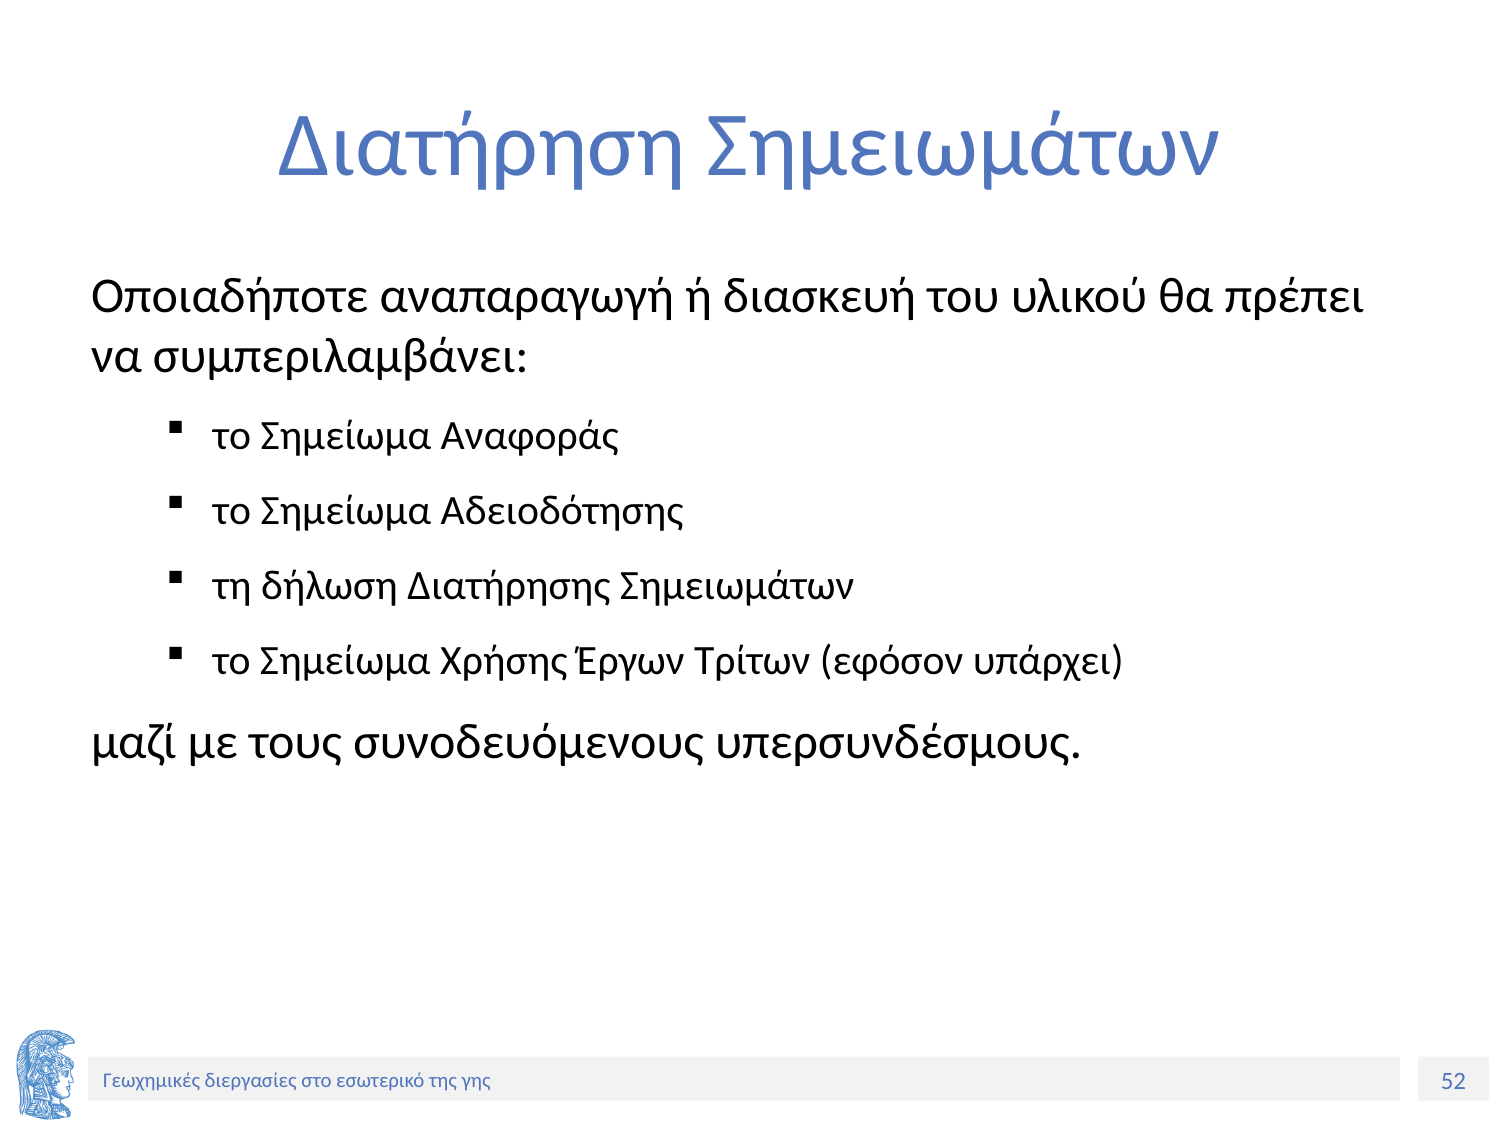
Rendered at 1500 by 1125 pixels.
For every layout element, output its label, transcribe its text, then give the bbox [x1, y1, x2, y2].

picture [9, 1026, 81, 1120]
list Οποιαδήποτε αναπαραγωγή ή διασκευή του υλικού θα πρέπει να συμπεριλαμβάνει: το Σημείωμα Αναφοράς το Σημείωμα Αδειοδότησης τη δήλωση Διατήρησης Σημειωμάτων το Σημείωμα Χρήσης Έργων Τρίτων (εφόσον υπάρχει) μαζί με τους συνοδευόμενους υπερσυνδέσμους. [76, 255, 1427, 998]
title Διατήρηση Σημειωμάτων [75, 45, 1425, 233]
